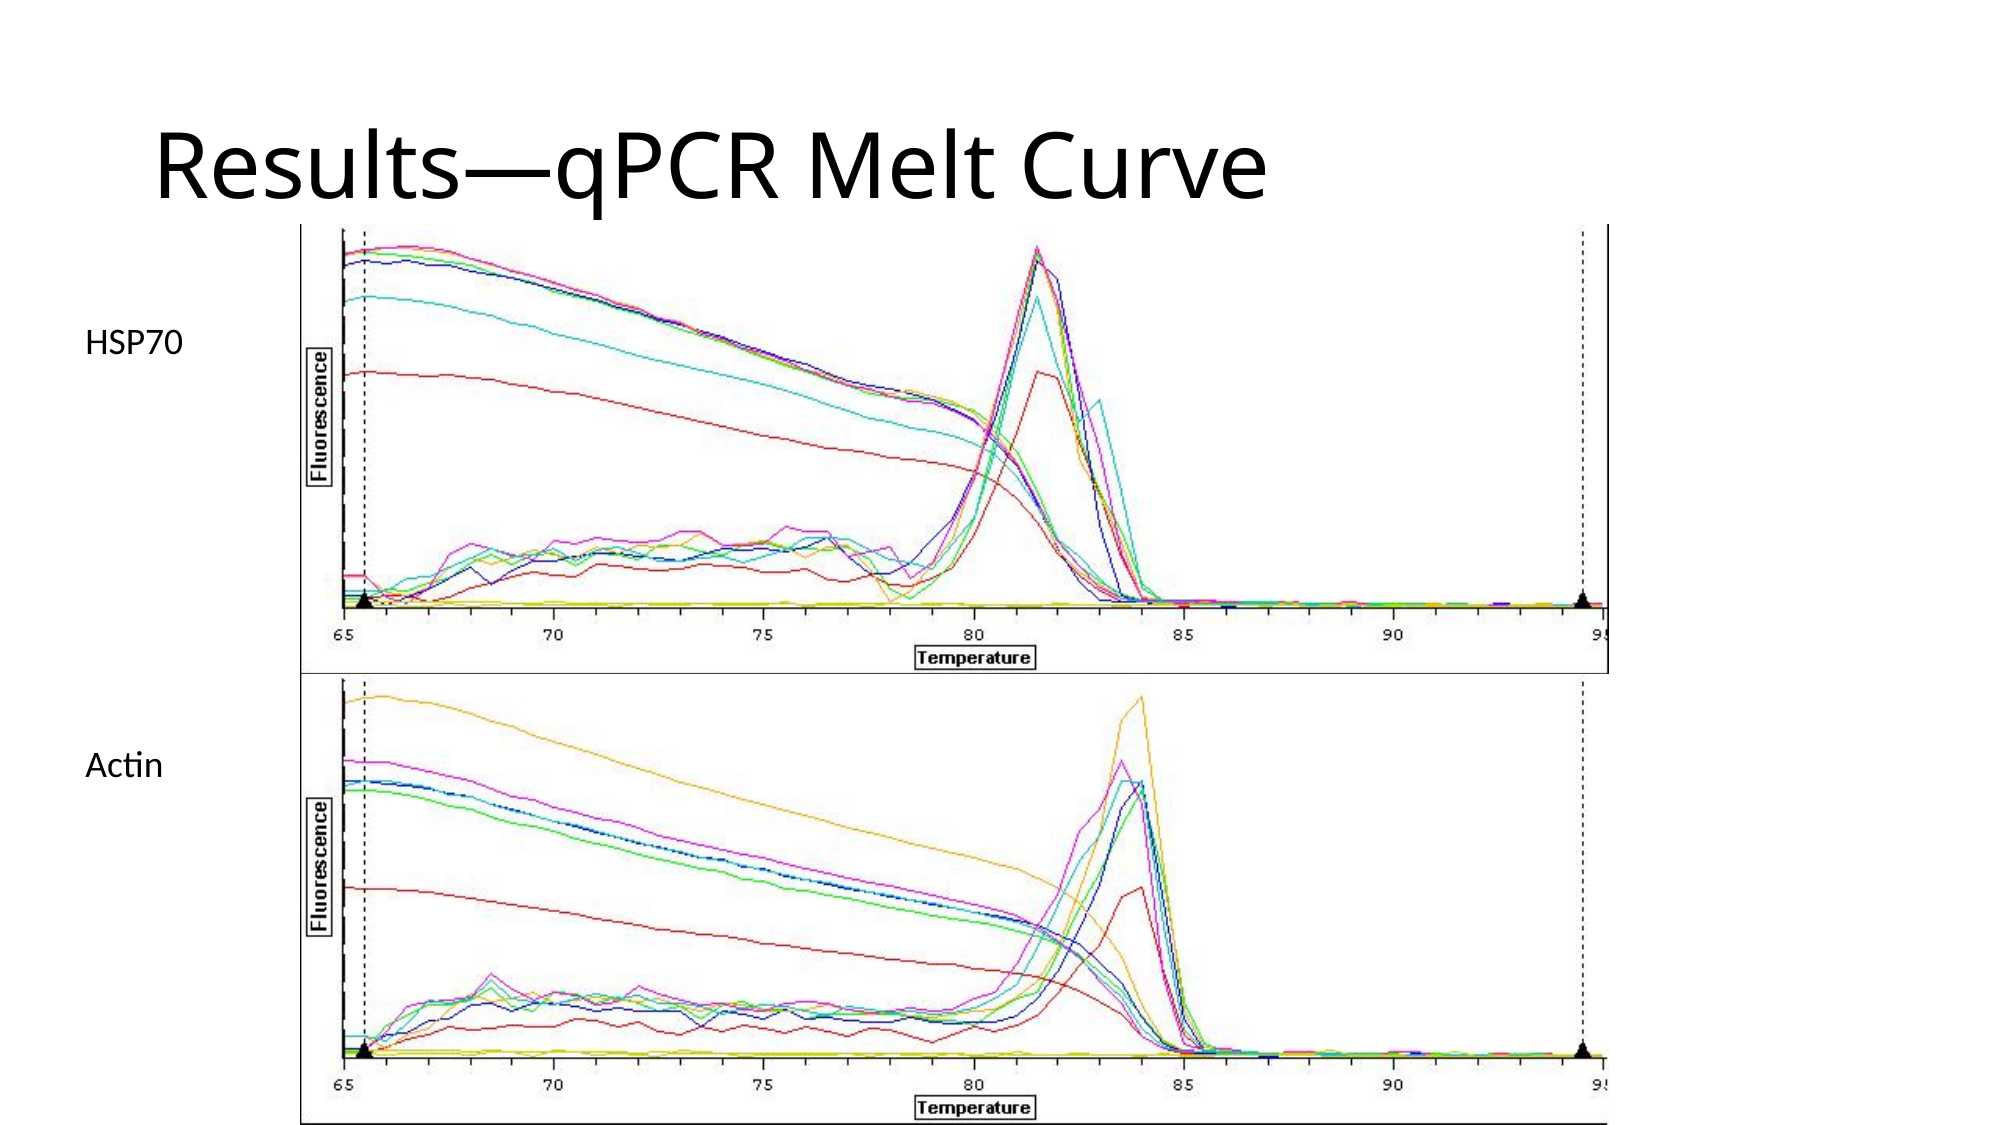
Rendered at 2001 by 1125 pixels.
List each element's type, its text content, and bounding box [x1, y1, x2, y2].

picture [300, 224, 1609, 1125]
text_box HSP70 [70, 309, 235, 370]
text_box Actin [70, 732, 259, 793]
title Results—qPCR Melt Curve [137, 59, 1863, 278]
